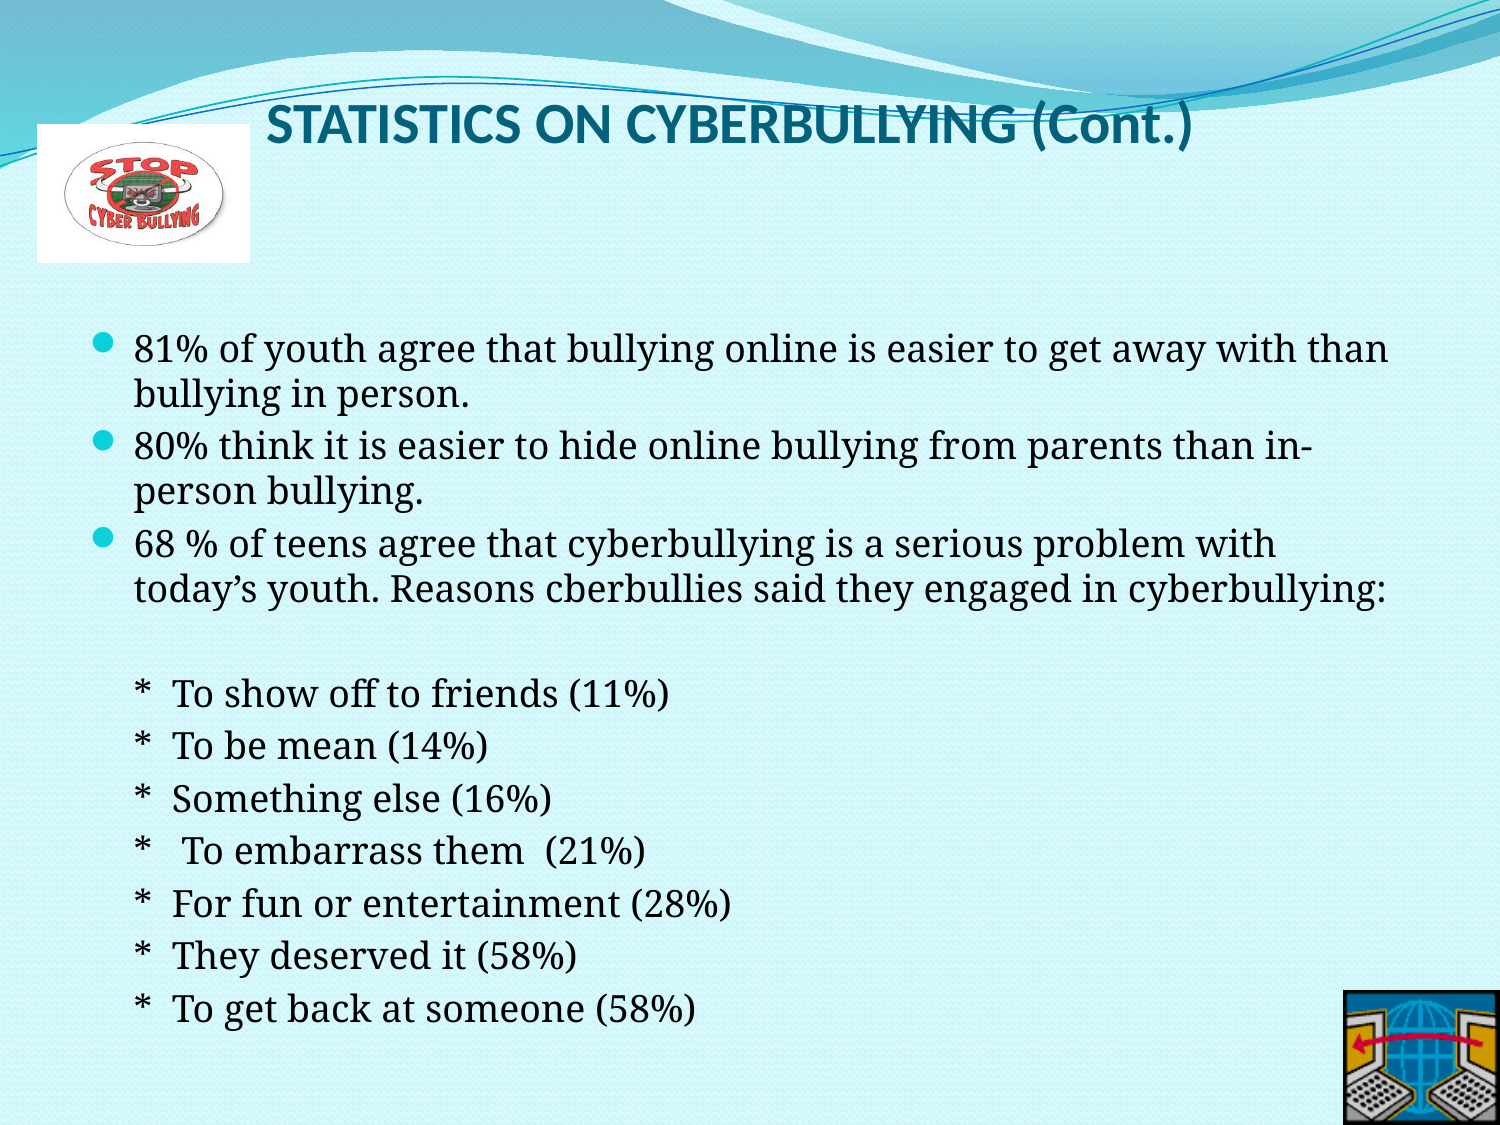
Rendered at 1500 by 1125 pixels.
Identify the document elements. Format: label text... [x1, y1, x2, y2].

list 81% of youth agree that bullying online is easier to get away with than bullying in person. 80% think it is easier to hide online bullying from parents than in-person bullying. 68 % of teens agree that cyberbullying is a serious problem with today’s youth. Reasons cberbullies said they engaged in cyberbullying: * To show off to friends (11%) * To be mean (14%) * Something else (16%) * To embarrass them (21%) * For fun or entertainment (28%) * They deserved it (58%) * To get back at someone (58%) [75, 317, 1425, 1038]
picture [37, 124, 251, 263]
title STATISTICS ON CYBERBULLYING (Cont.) [62, 37, 1413, 225]
picture [1343, 990, 1500, 1125]
